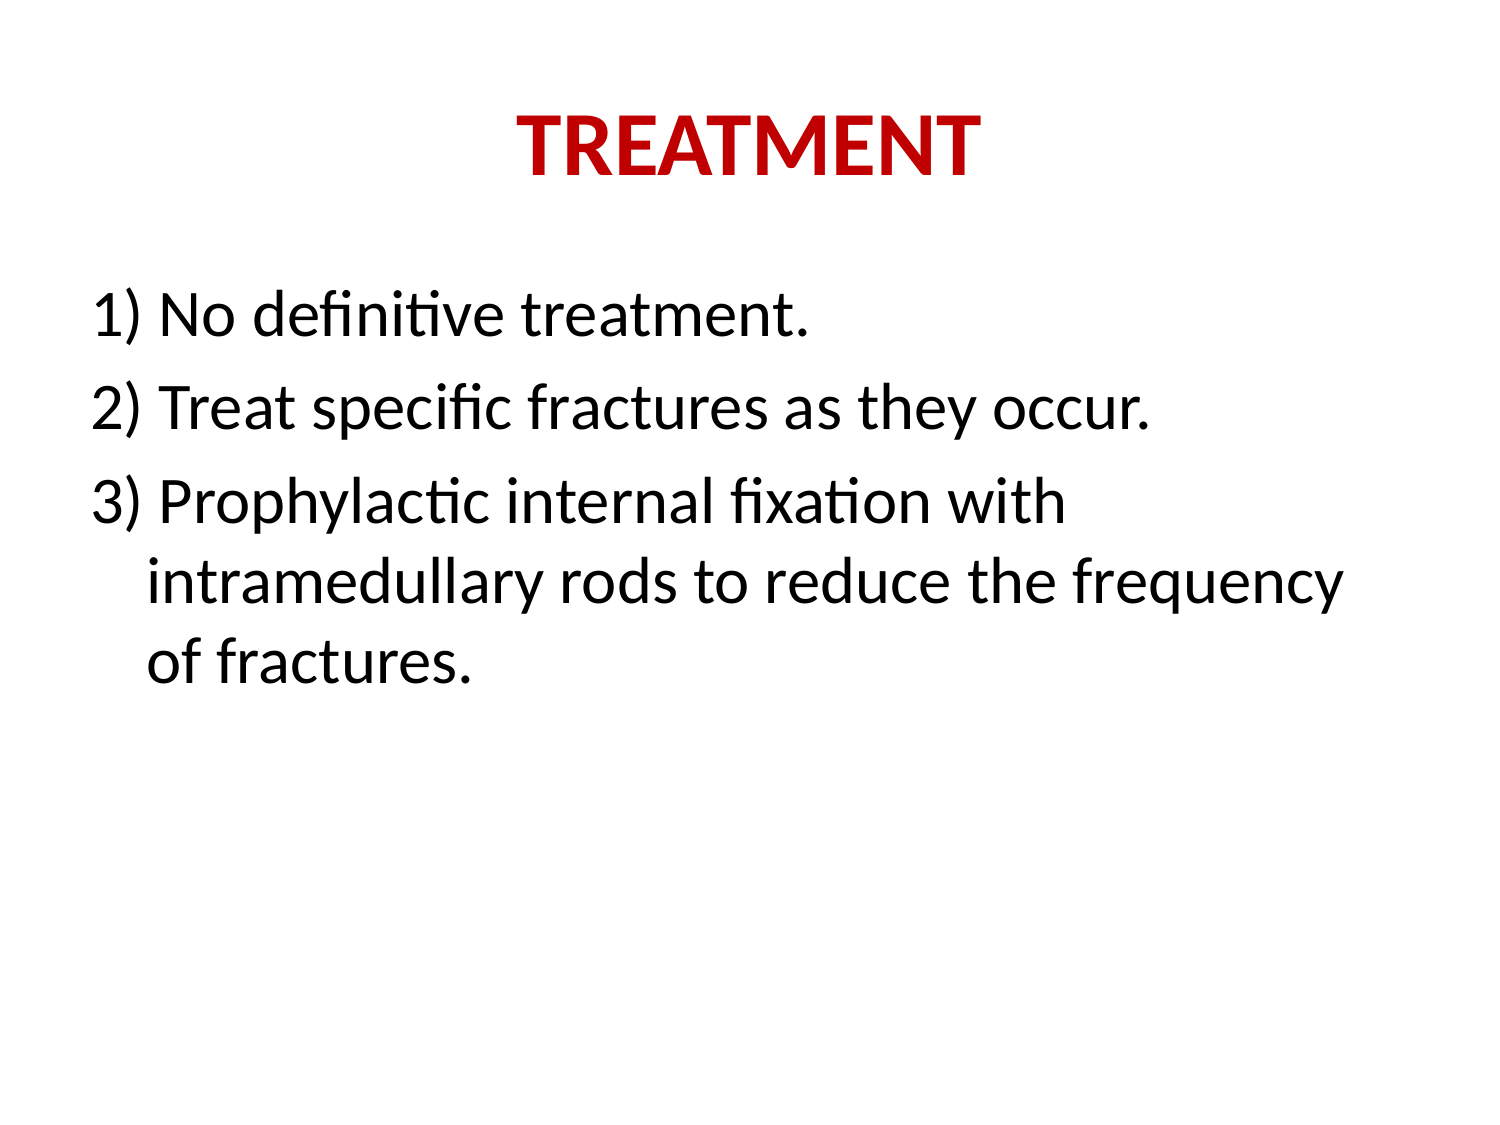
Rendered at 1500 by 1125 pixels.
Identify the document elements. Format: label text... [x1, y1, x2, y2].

list 1) No definitive treatment. 2) Treat specific fractures as they occur. 3) Prophylactic internal fixation with intramedullary rods to reduce the frequency of fractures. [75, 262, 1425, 1005]
title TREATMENT [75, 45, 1425, 233]
